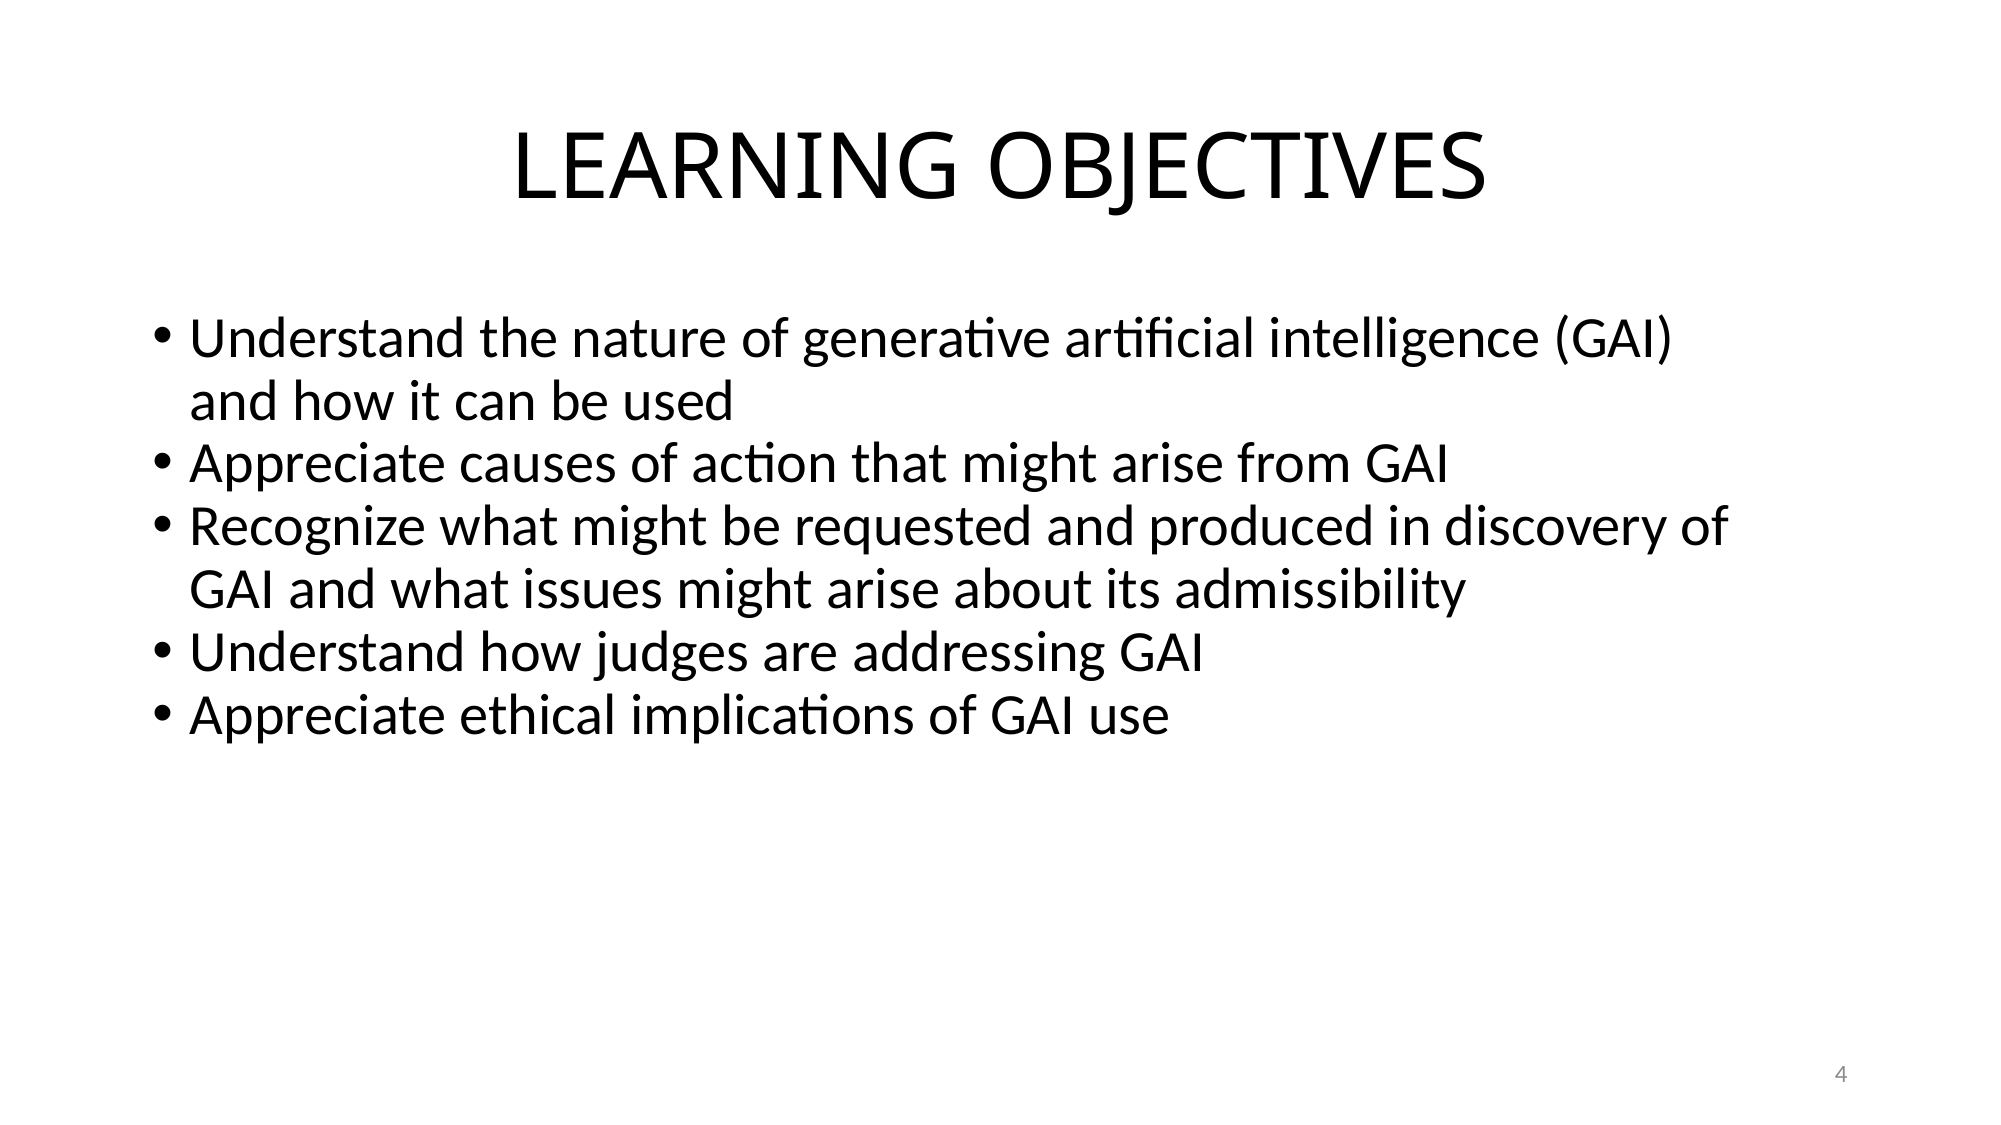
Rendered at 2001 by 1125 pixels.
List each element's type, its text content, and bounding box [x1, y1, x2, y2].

slide_number 4 [1412, 1042, 1863, 1103]
title LEARNING OBJECTIVES [137, 59, 1863, 278]
list Understand the nature of generative artificial intelligence (GAI) and how it can be used Appreciate causes of action that might arise from GAI Recognize what might be requested and produced in discovery of GAI and what issues might arise about its admissibility Understand how judges are addressing GAI Appreciate ethical implications of GAI use [137, 299, 1780, 1014]
